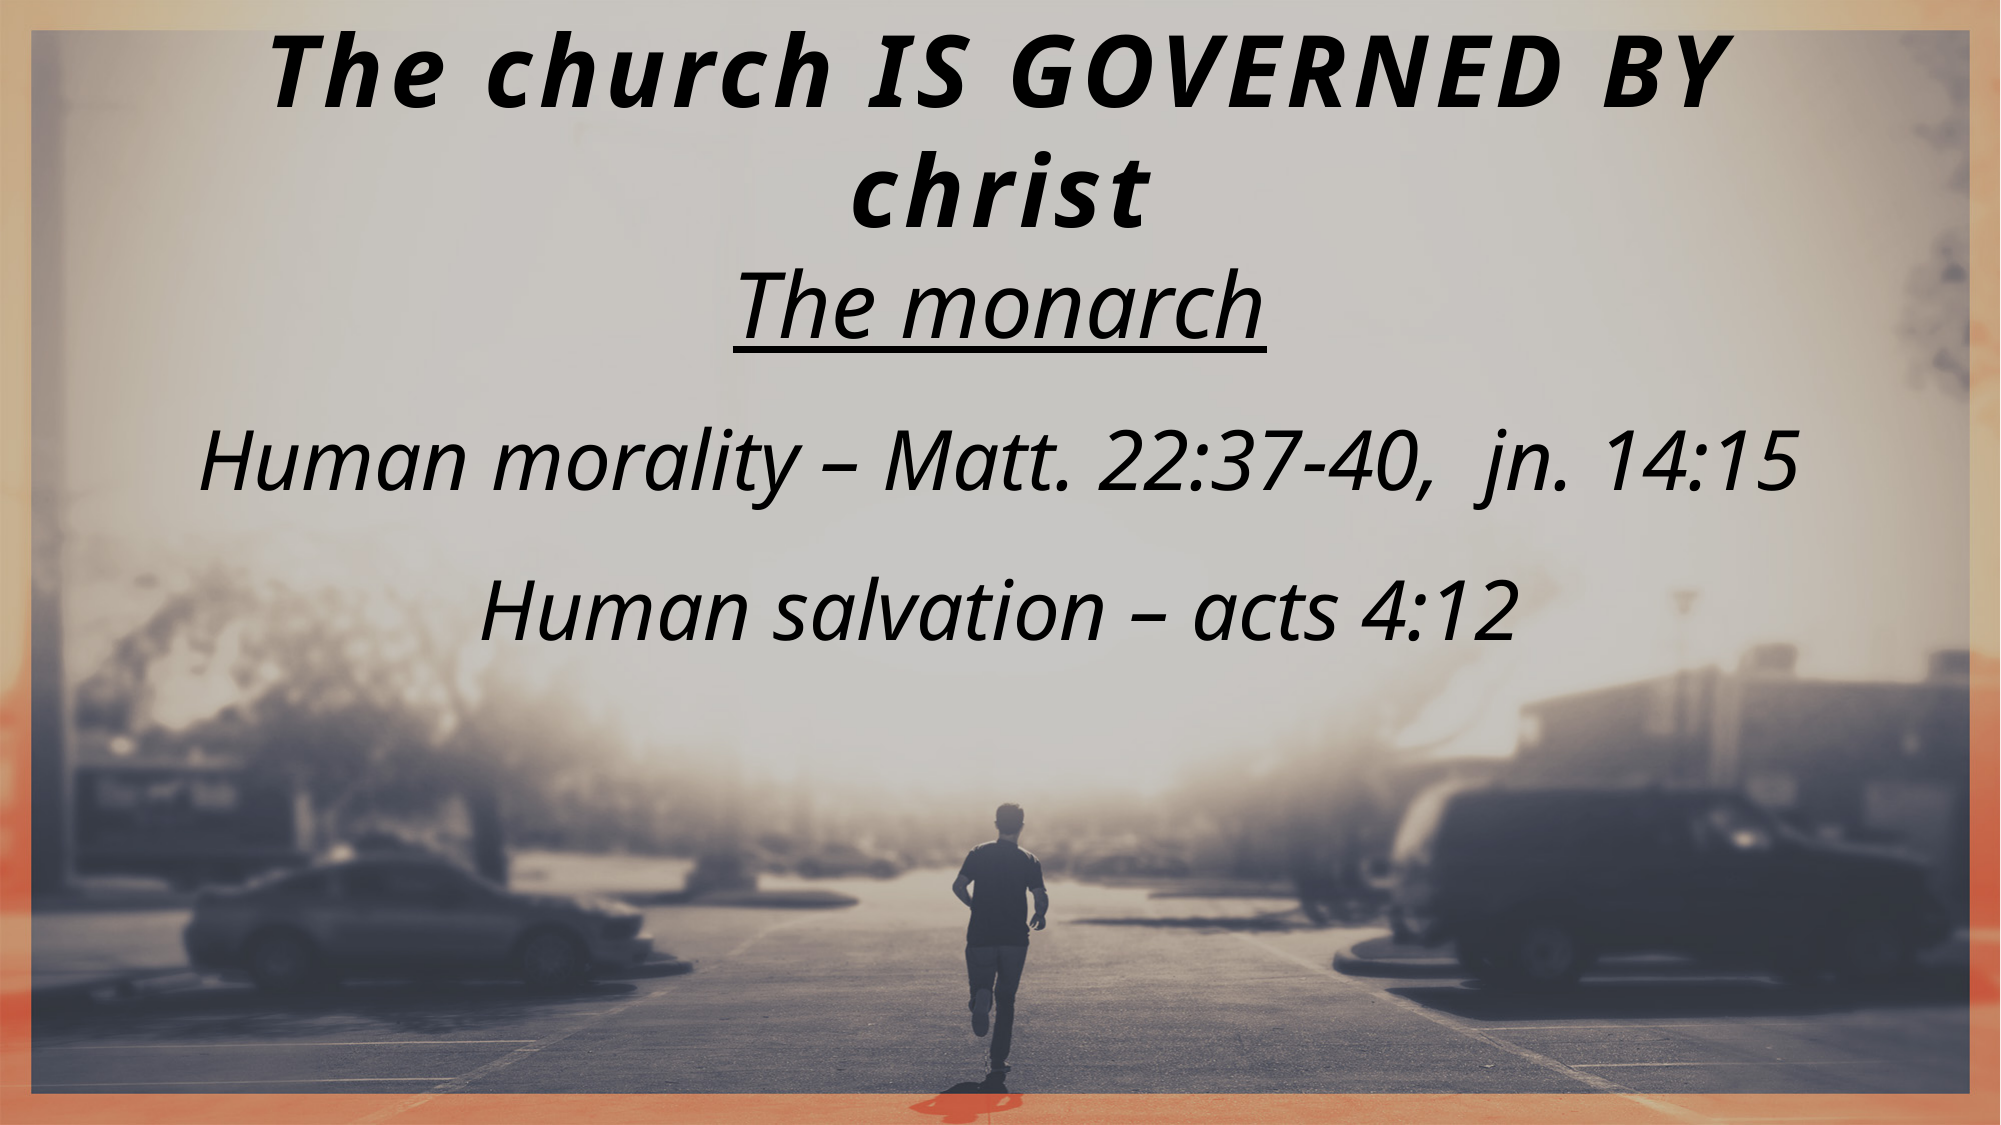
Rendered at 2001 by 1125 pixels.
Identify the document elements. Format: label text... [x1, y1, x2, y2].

picture [0, 0, 2001, 1125]
text_box The church IS GOVERNED BY christ The monarch Human morality – Matt. 22:37-40, jn. 14:15 Human salvation – acts 4:12 [123, 0, 1877, 794]
